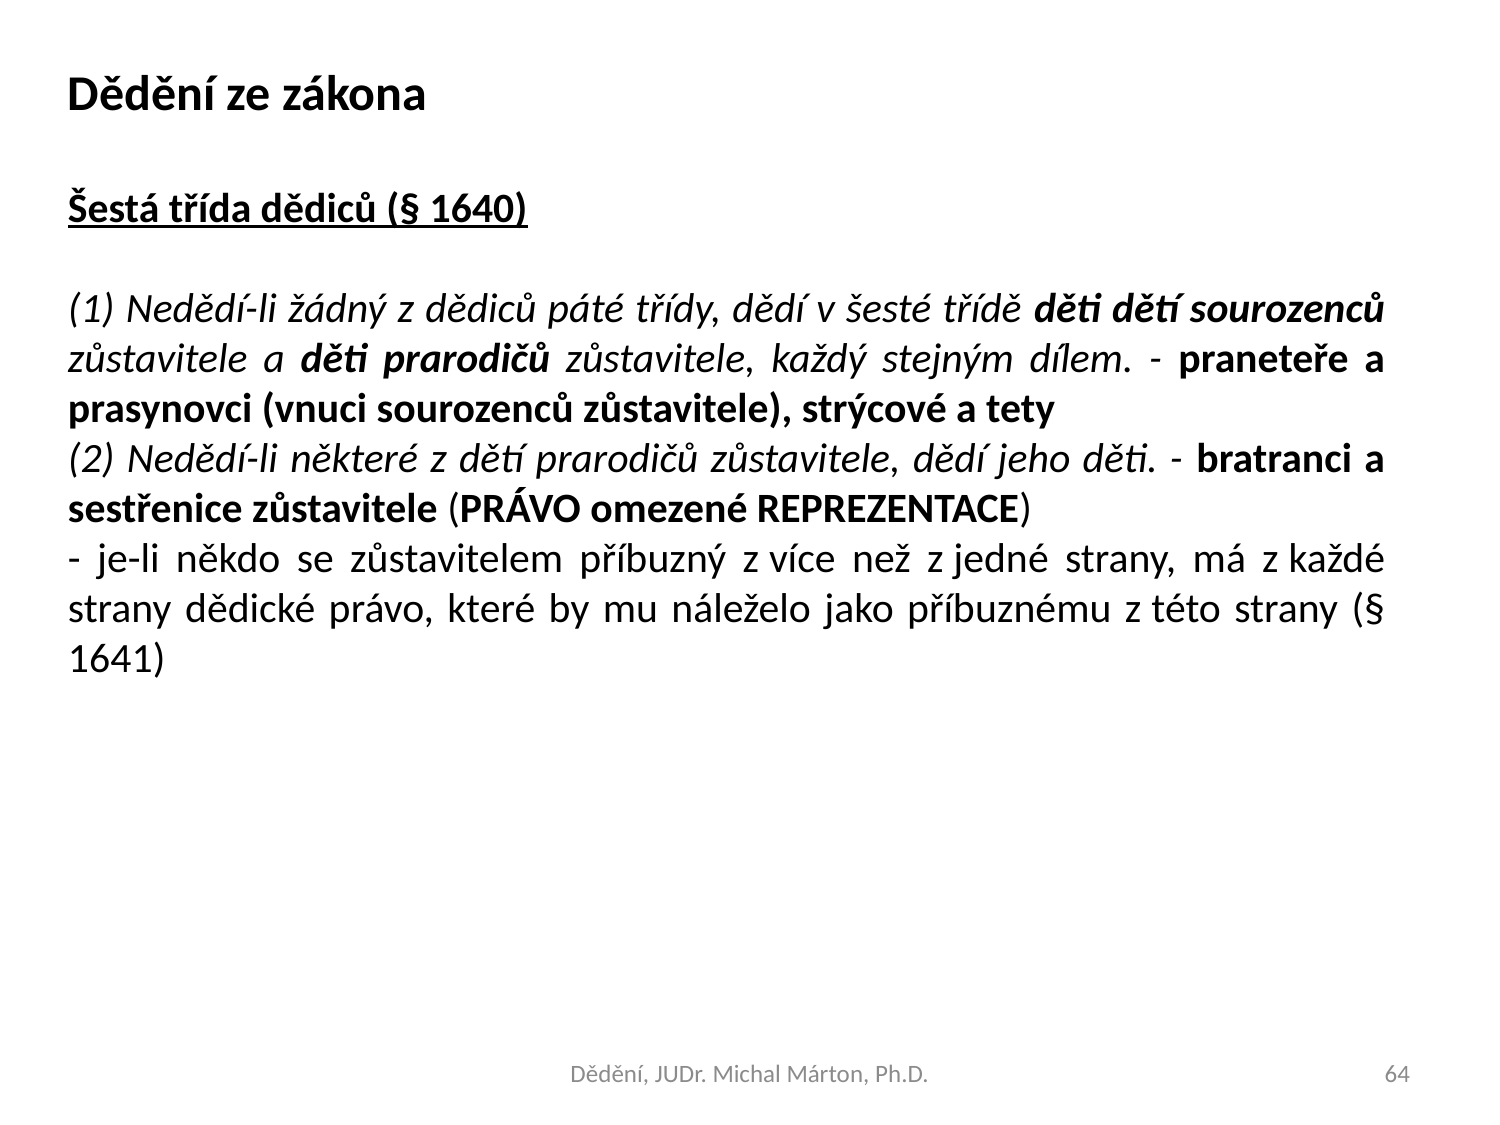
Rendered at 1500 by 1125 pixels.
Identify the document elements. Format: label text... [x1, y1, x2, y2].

text_box Dědění ze zákona Šestá třída dědiců (§ 1640) (1) Nedědí-li žádný z dědiců páté třídy, dědí v šesté třídě děti dětí sourozenců zůstavitele a děti prarodičů zůstavitele, každý stejným dílem. - praneteře a prasynovci (vnuci sourozenců zůstavitele), strýcové a tety (2) Nedědí-li některé z dětí prarodičů zůstavitele, dědí jeho děti. - bratranci a sestřenice zůstavitele (PRÁVO omezené REPREZENTACE) - je-li někdo se zůstavitelem příbuzný z více než z jedné strany, má z každé strany dědické právo, které by mu náleželo jako příbuznému z této strany (§ 1641) [53, 0, 1400, 829]
slide_number 64 [1074, 1042, 1425, 1103]
footer Dědění, JUDr. Michal Márton, Ph.D. [512, 1042, 988, 1103]
